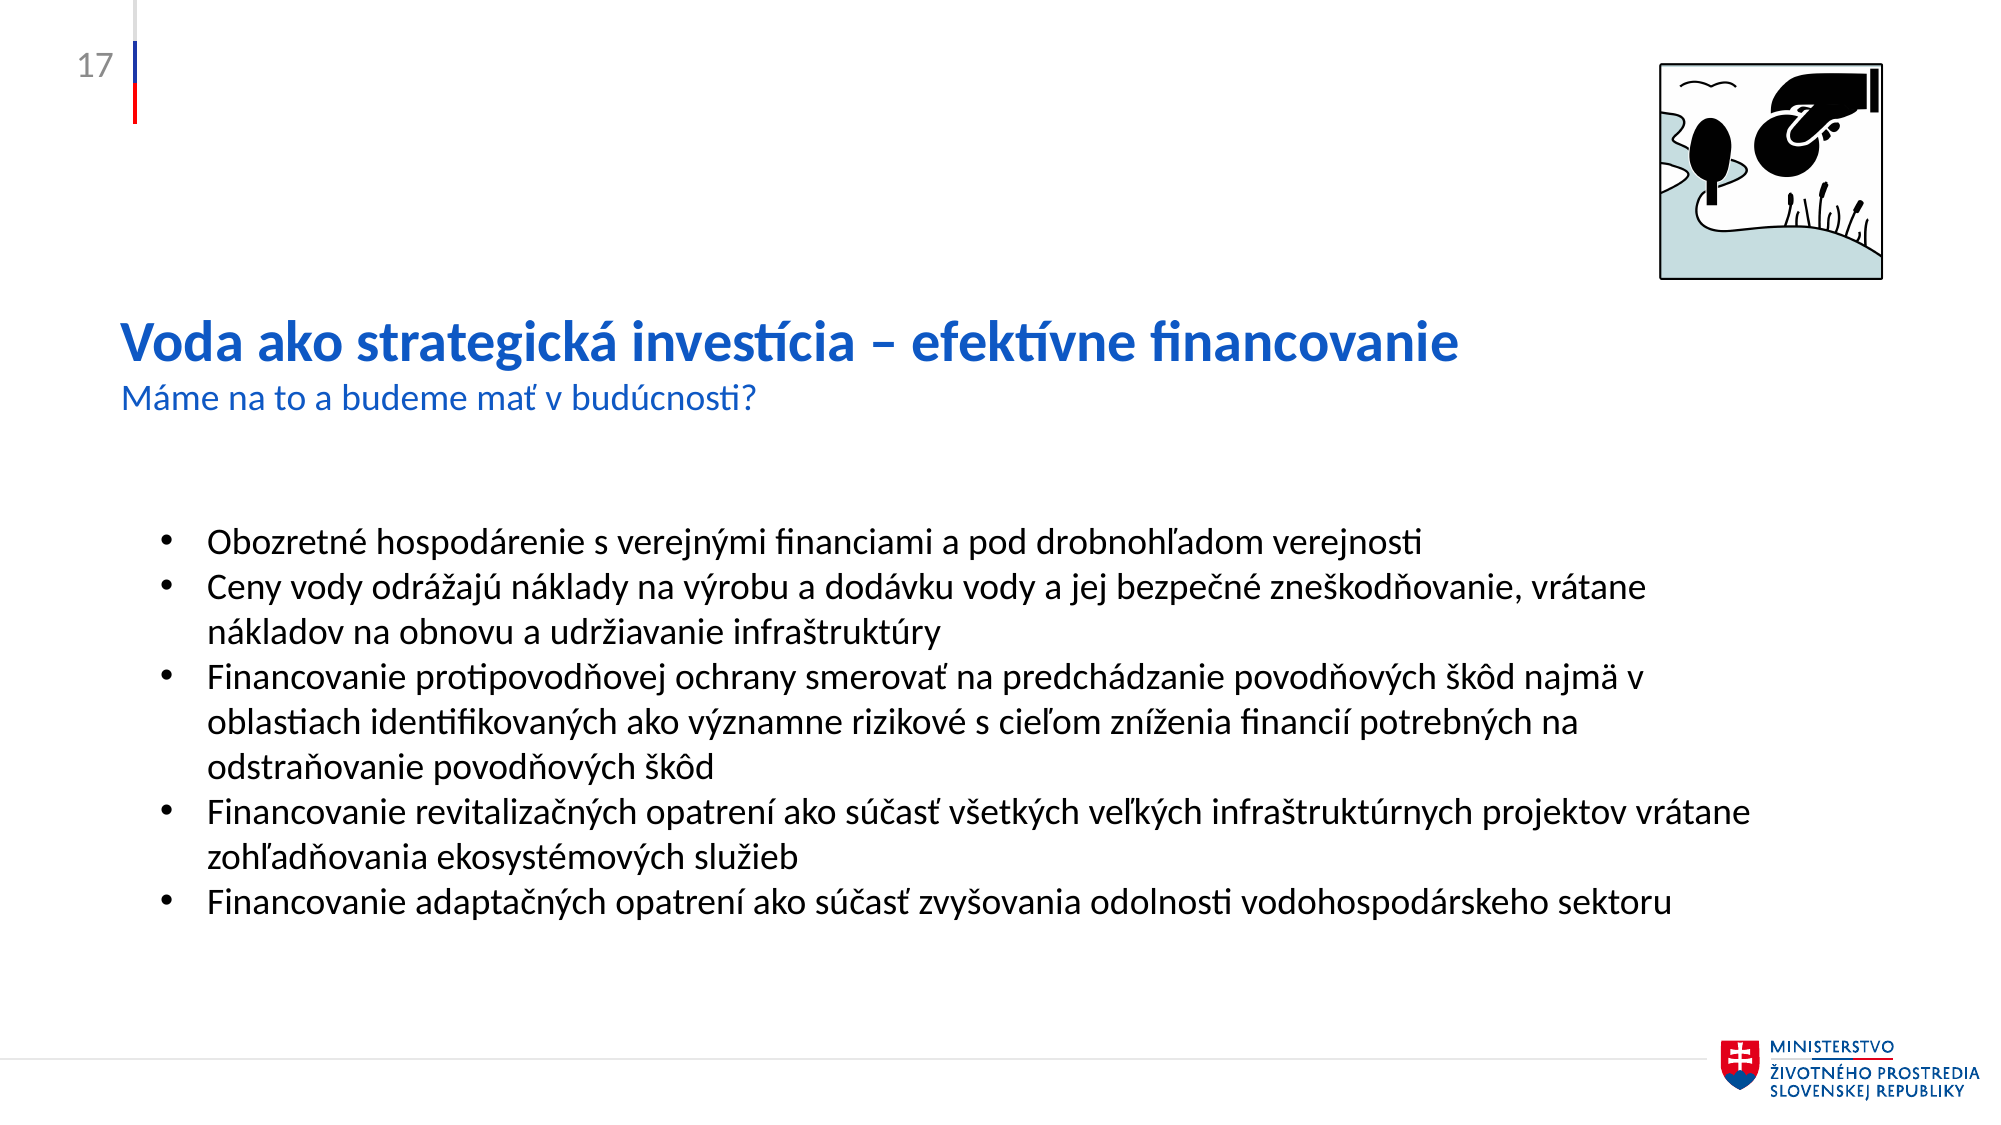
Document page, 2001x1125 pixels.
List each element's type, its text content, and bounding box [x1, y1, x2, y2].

slide_number 17 [10, 32, 129, 92]
text_box Obozretné hospodárenie s verejnými financiami a pod drobnohľadom verejnosti Ceny vody odrážajú náklady na výrobu a dodávku vody a jej bezpečné zneškodňovanie, vrátane nákladov na obnovu a udržiavanie infraštruktúry Financovanie protipovodňovej ochrany smerovať na predchádzanie povodňových škôd najmä v oblastiach identifikovaných ako významne rizikové s cieľom zníženia financií potrebných na odstraňovanie povodňových škôd Financovanie revitalizačných opatrení ako súčasť všetkých veľkých infraštruktúrnych projektov vrátane zohľadňovania ekosystémových služieb Financovanie adaptačných opatrení ako súčasť zvyšovania odolnosti vodohospodárskeho sektoru [145, 509, 1775, 1020]
picture [1652, 53, 1890, 290]
text_box Voda ako strategická investícia – efektívne financovanie Máme na to a budeme mať v budúcnosti? [106, 295, 1500, 426]
